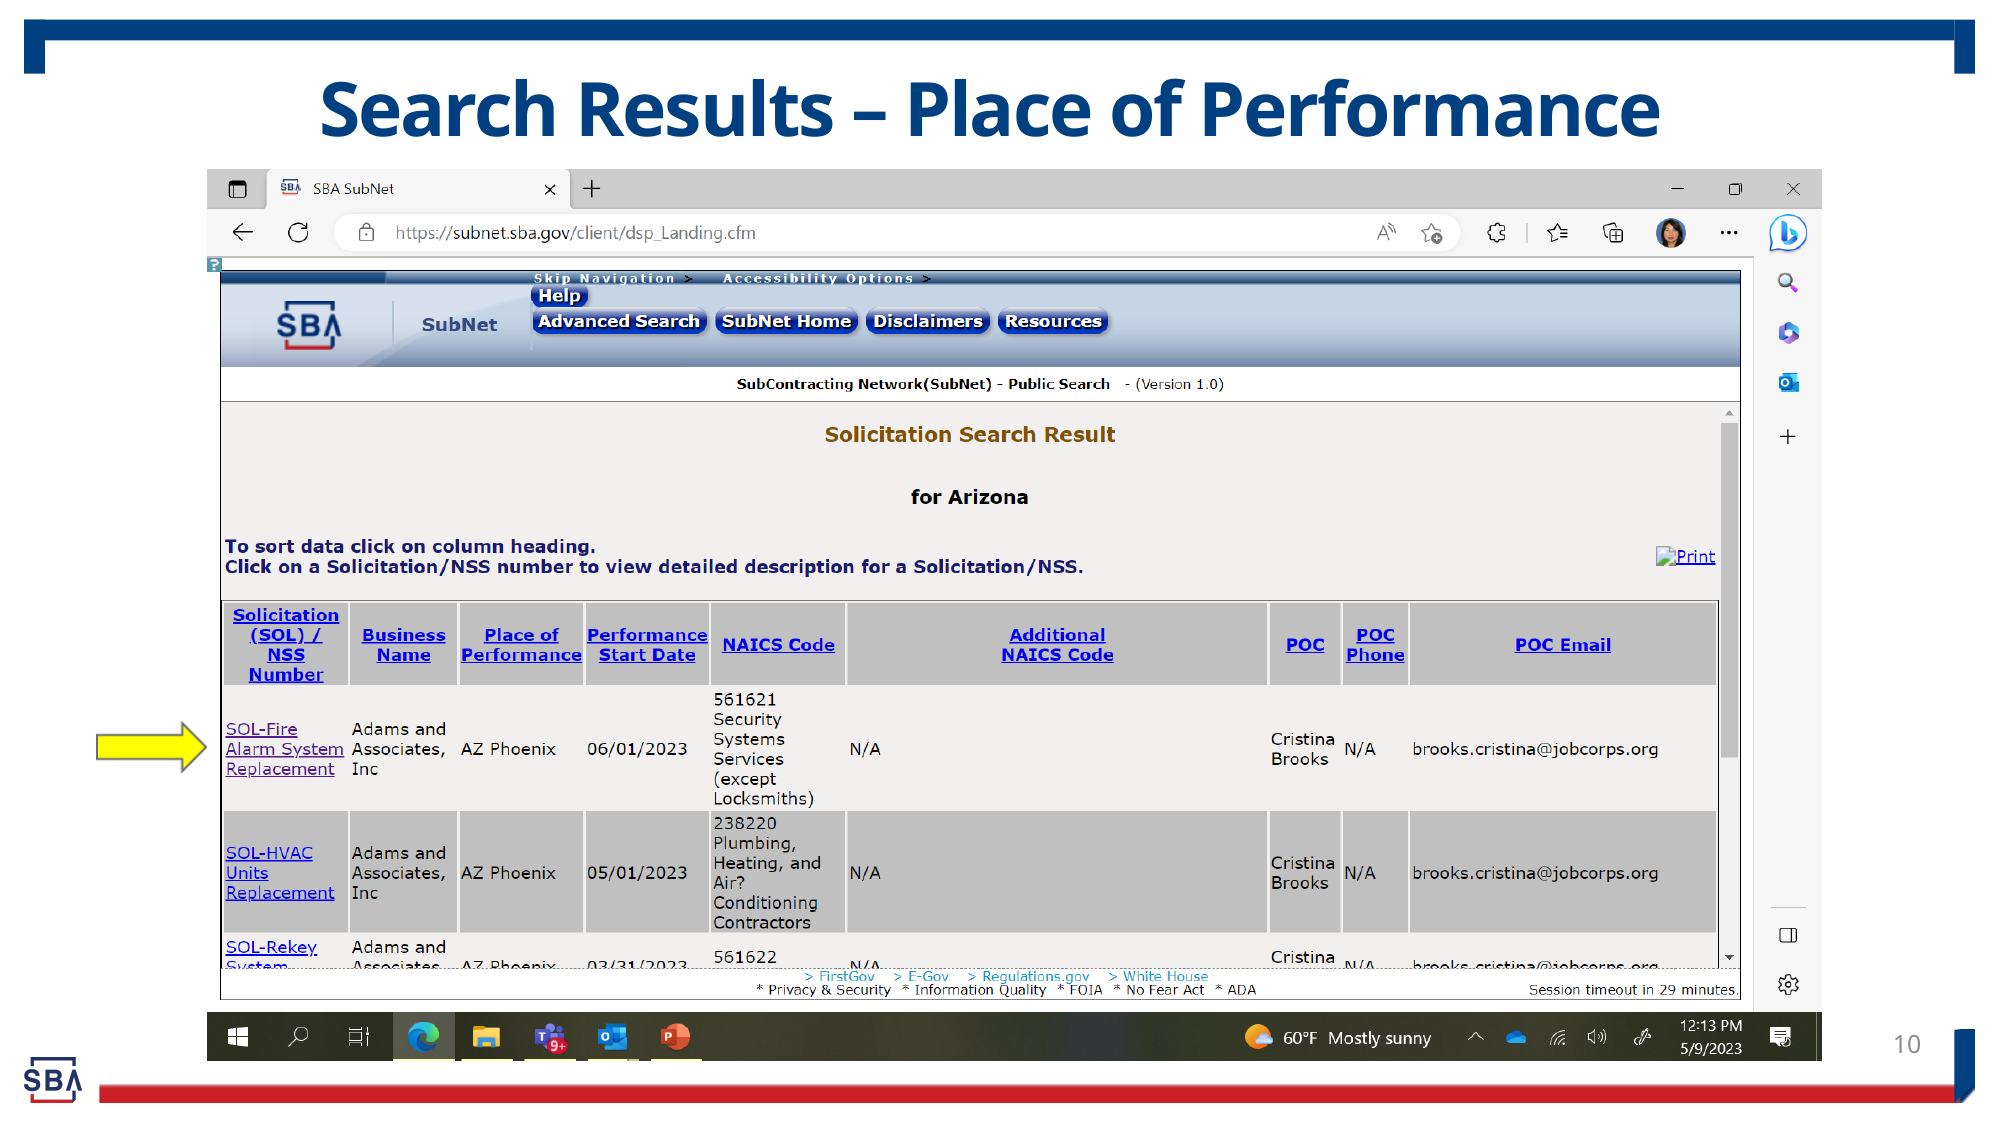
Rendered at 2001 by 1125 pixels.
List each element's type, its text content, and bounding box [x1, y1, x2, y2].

slide_number 10 [1486, 1016, 1937, 1076]
picture [24, 1057, 83, 1103]
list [207, 169, 1822, 1062]
title Search Results – Place of Performance [137, 63, 1863, 255]
picture [96, 720, 207, 774]
